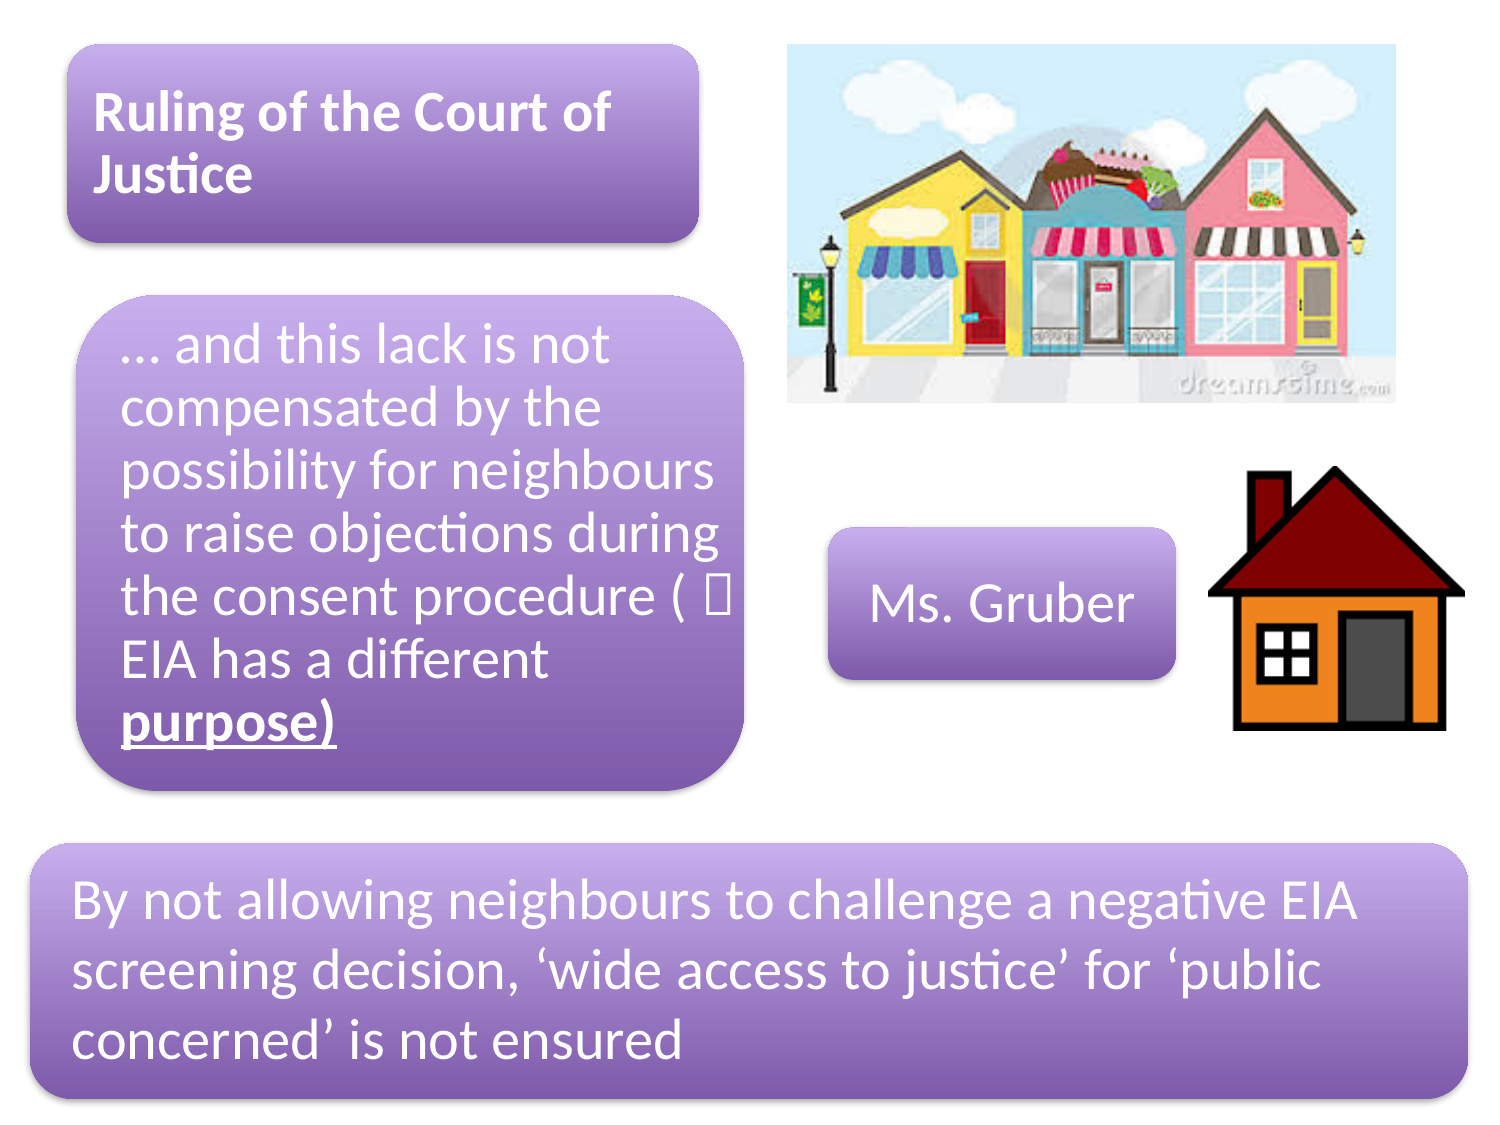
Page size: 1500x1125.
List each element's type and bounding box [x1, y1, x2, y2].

picture [1208, 466, 1465, 731]
text_box [29, 842, 1469, 1100]
text_box [828, 527, 1176, 681]
text_box [67, 44, 700, 244]
text_box [75, 294, 755, 800]
picture [786, 44, 1396, 403]
